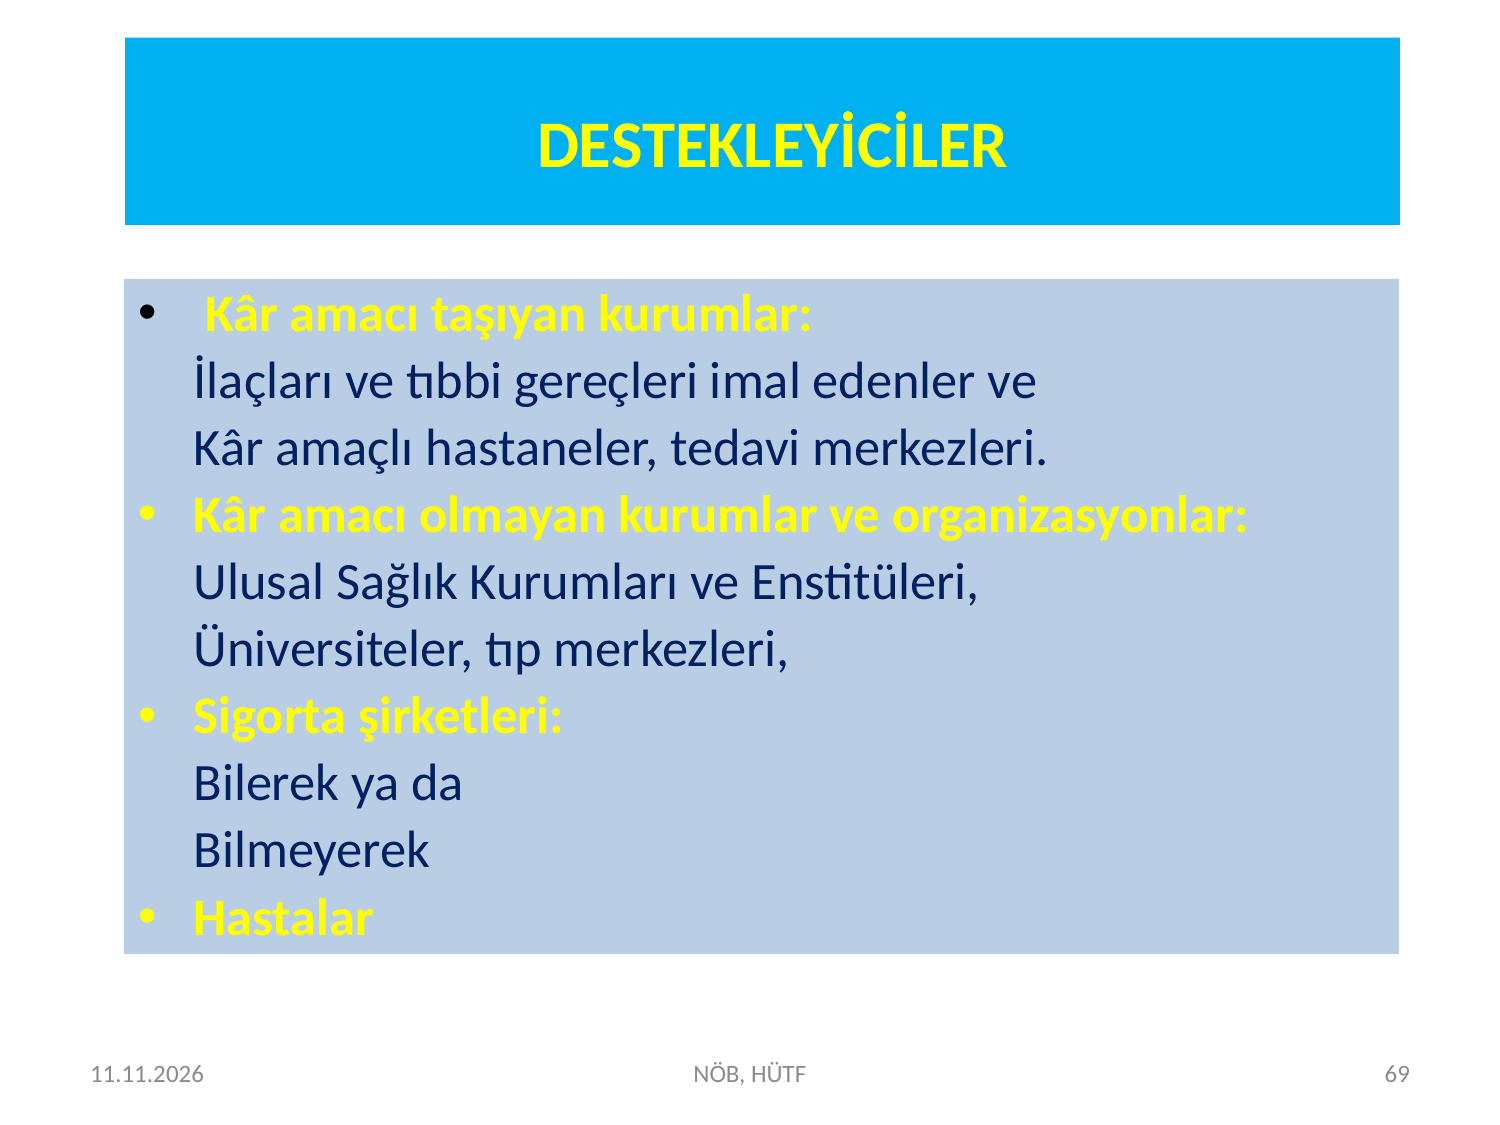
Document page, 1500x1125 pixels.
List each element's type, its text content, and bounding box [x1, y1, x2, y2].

slide_number 69 [1074, 1042, 1425, 1103]
title DESTEKLEYİCİLER [125, 37, 1400, 225]
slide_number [75, 1042, 425, 1103]
footer NÖB, HÜTF [512, 1042, 988, 1103]
list Kâr amacı taşıyan kurumlar: İlaçları ve tıbbi gereçleri imal edenler ve Kâr amaçlı hastaneler, tedavi merkezleri. Kâr amacı olmayan kurumlar ve organizasyonlar: Ulusal Sağlık Kurumları ve Enstitüleri, Üniversiteler, tıp merkezleri, Sigorta şirketleri: Bilerek ya da Bilmeyerek Hastalar [123, 278, 1399, 954]
